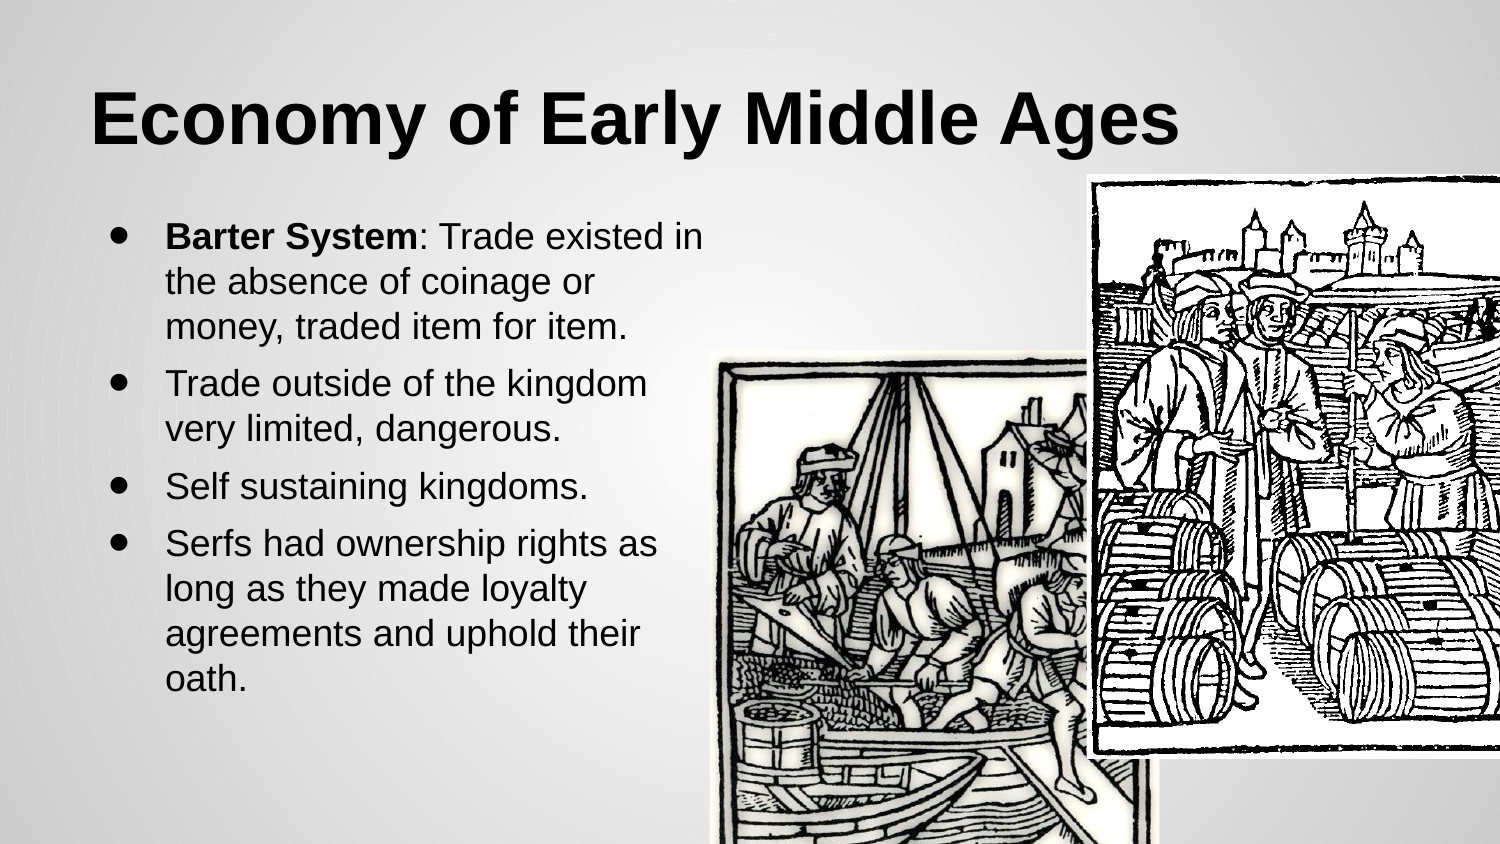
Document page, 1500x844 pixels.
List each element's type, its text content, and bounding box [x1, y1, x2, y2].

list Barter System: Trade existed in the absence of coinage or money, traded item for item. Trade outside of the kingdom very limited, dangerous. Self sustaining kingdoms. Serfs had ownership rights as long as they made loyalty agreements and uphold their oath. [75, 196, 731, 808]
text_box [709, 350, 1160, 844]
text_box [1086, 174, 1500, 759]
title Economy of Early Middle Ages [75, 33, 1425, 175]
